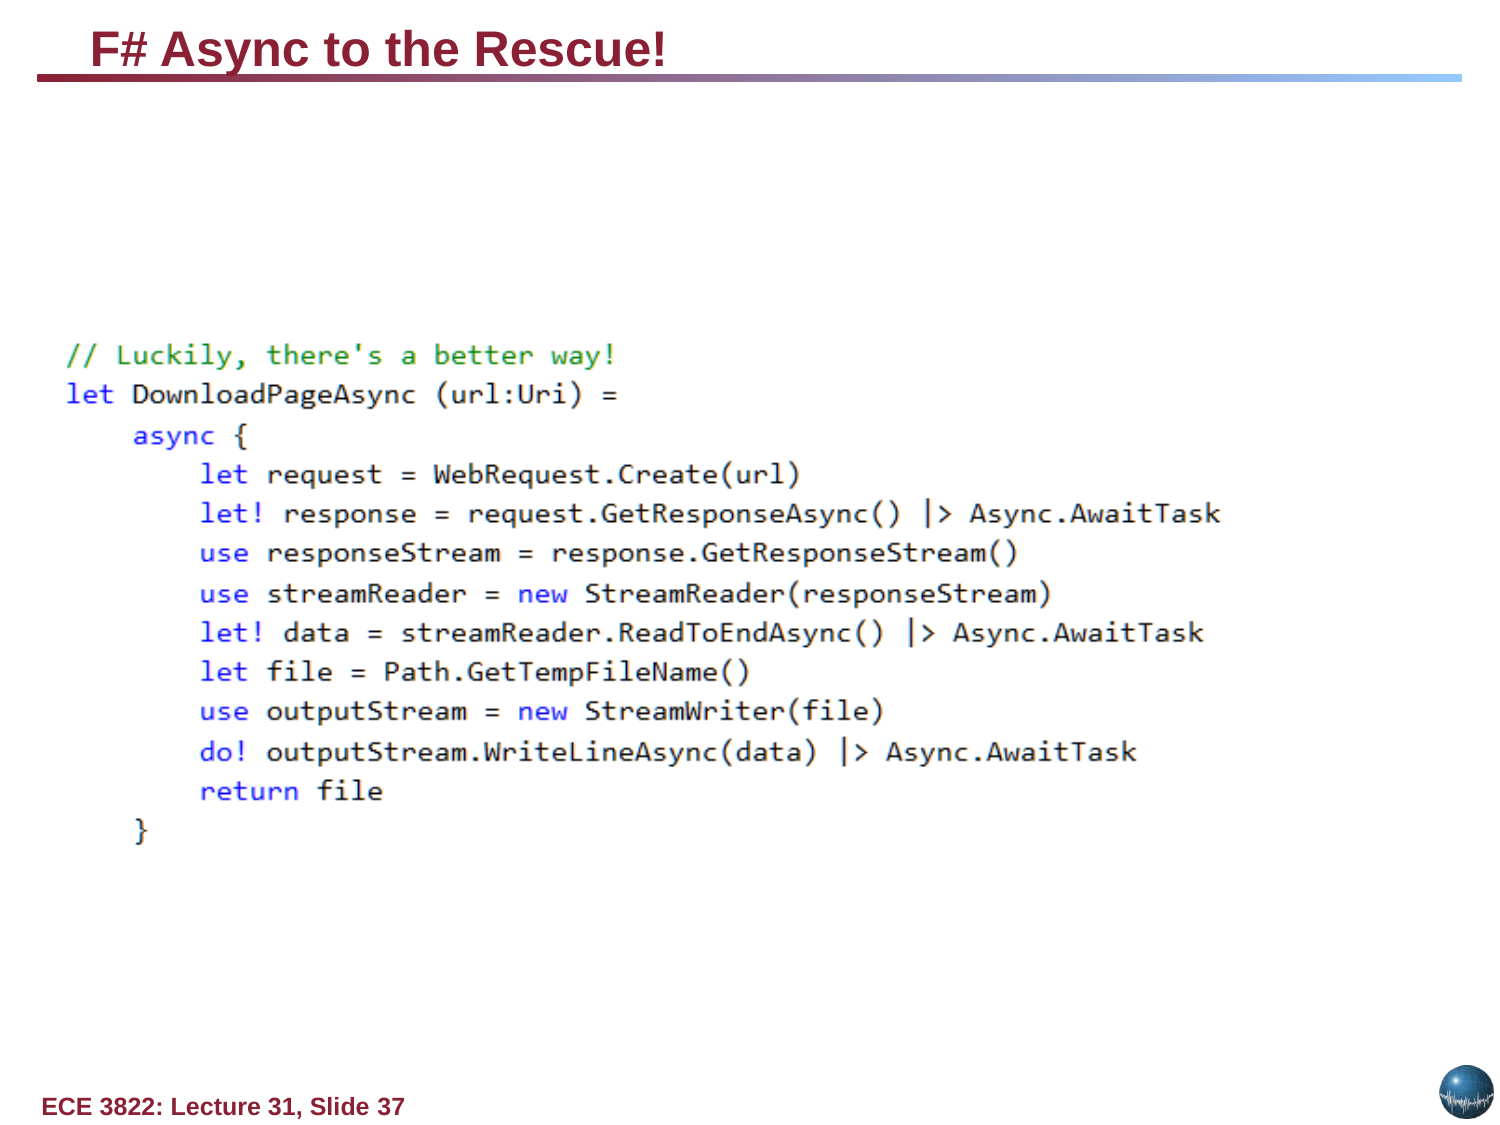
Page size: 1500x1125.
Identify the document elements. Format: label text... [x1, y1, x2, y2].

picture [38, 330, 1281, 888]
picture [1439, 1065, 1494, 1119]
title F# Async to the Rescue! [75, 9, 1425, 70]
